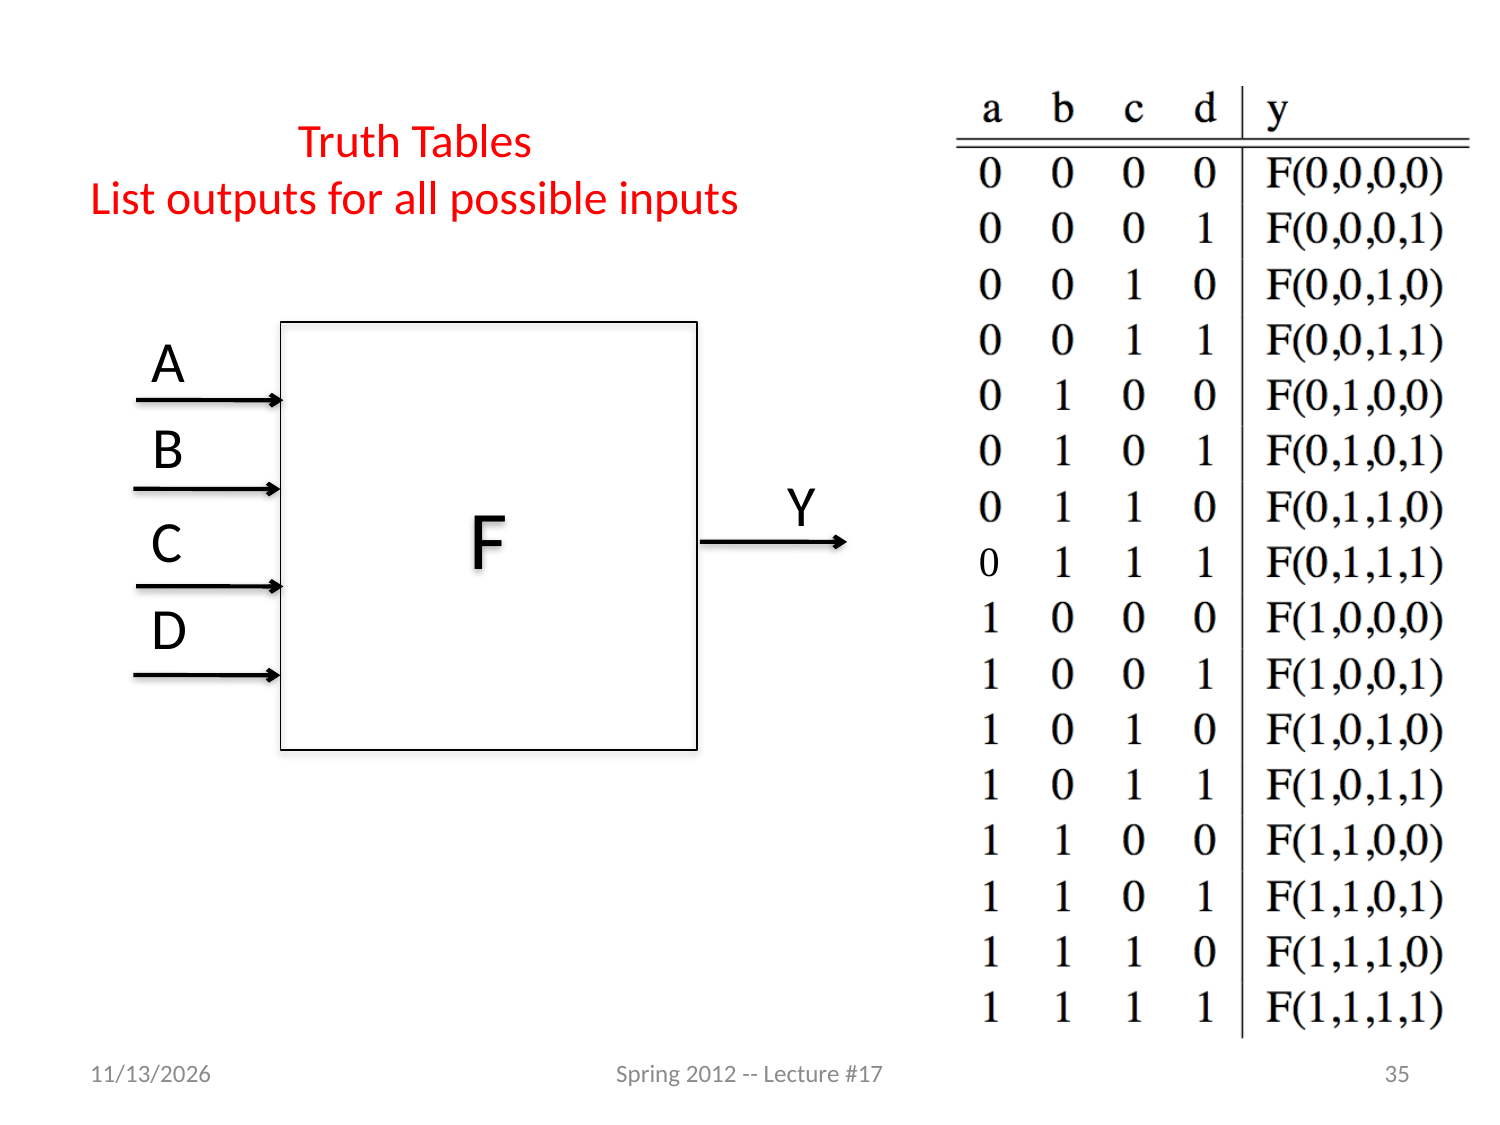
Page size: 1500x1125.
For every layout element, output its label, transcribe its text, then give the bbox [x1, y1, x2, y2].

slide_number 35 [1074, 1057, 1425, 1103]
text_box D [136, 594, 203, 669]
text_box A [136, 316, 200, 399]
text_box F [280, 321, 698, 751]
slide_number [75, 1042, 425, 1103]
footer Spring 2012 -- Lecture #17 [512, 1042, 988, 1103]
text_box C [136, 498, 198, 582]
title Truth Tables List outputs for all possible inputs [75, 72, 756, 261]
text_box B [137, 409, 199, 488]
picture [950, 85, 1471, 1049]
text_box Y [772, 461, 832, 539]
